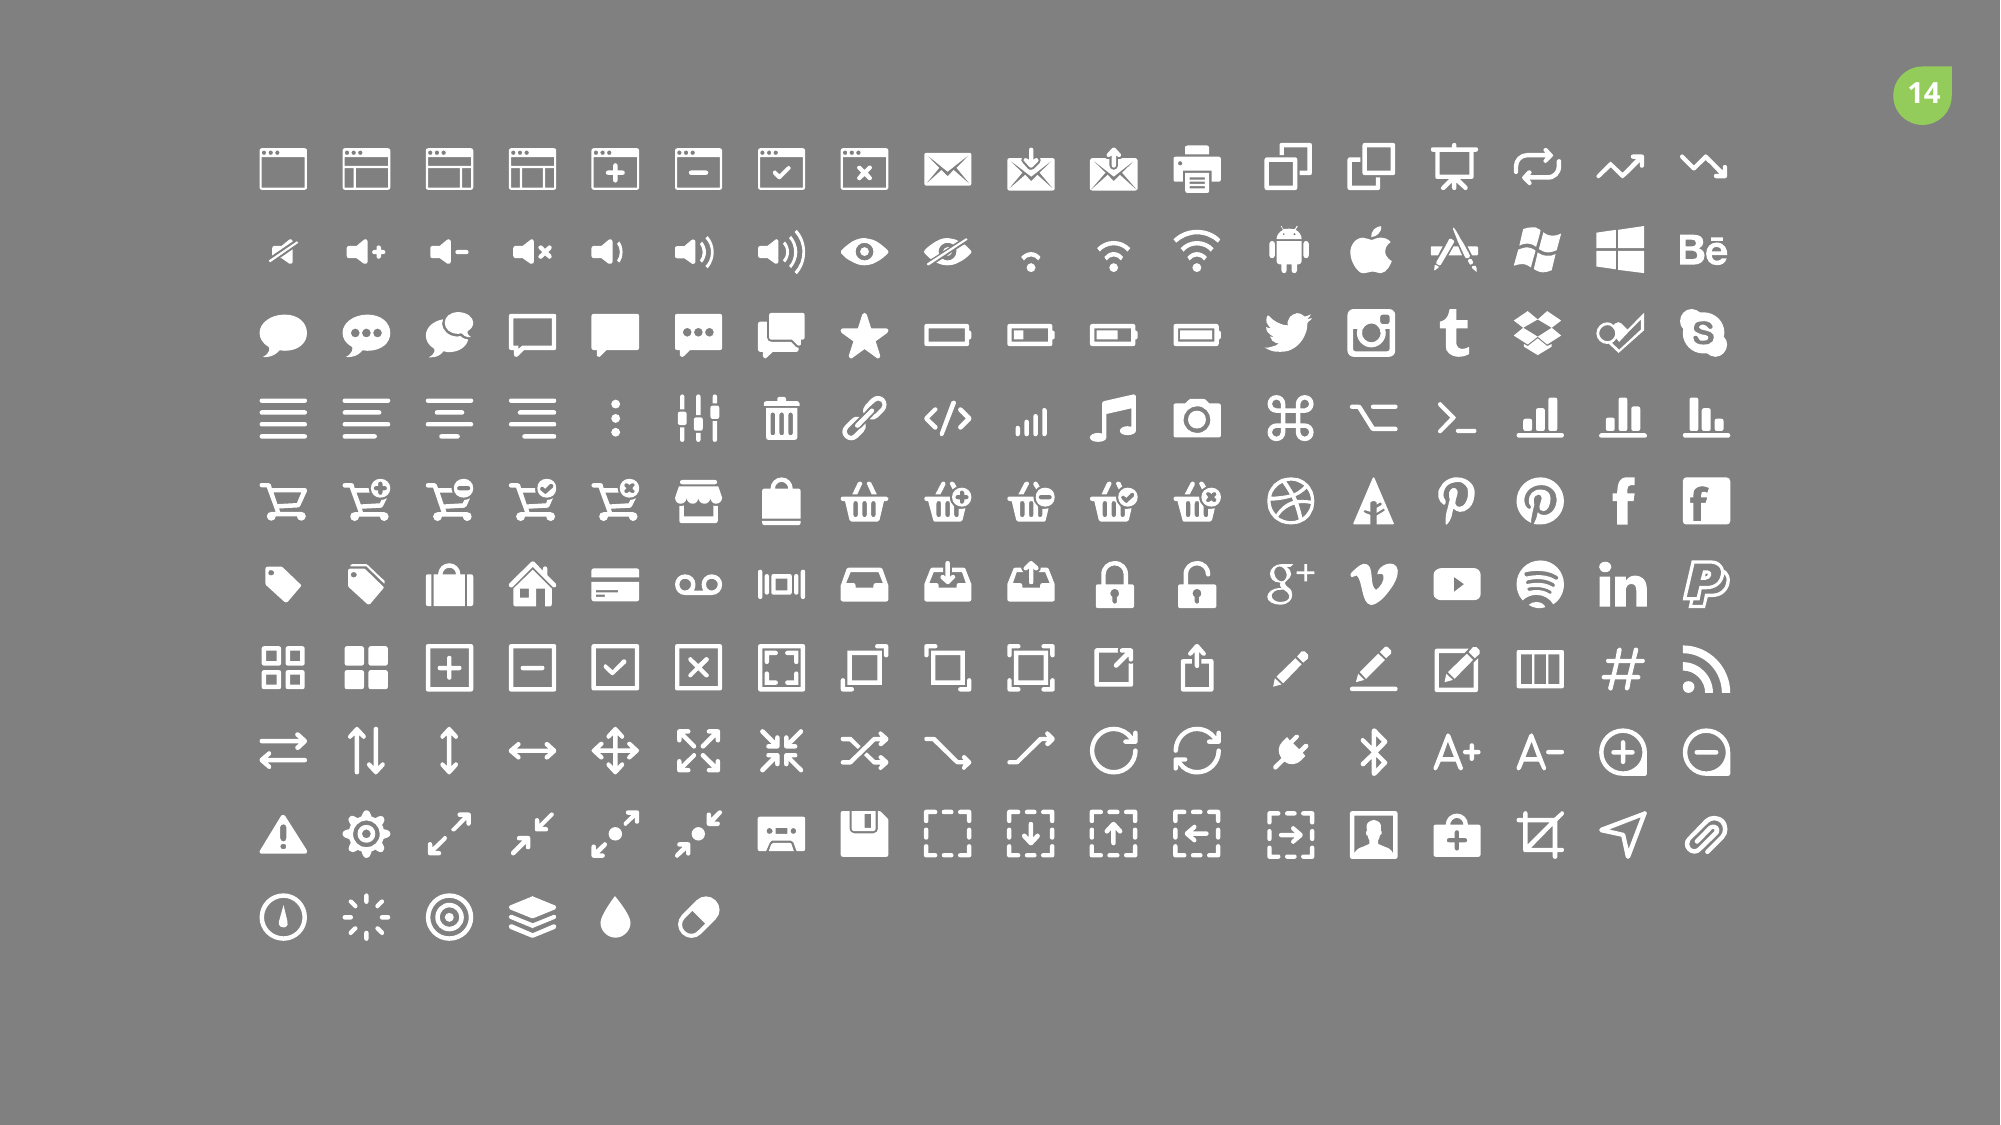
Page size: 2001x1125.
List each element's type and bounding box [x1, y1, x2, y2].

text_box [924, 567, 972, 602]
text_box [1516, 650, 1564, 689]
text_box [1007, 644, 1021, 658]
text_box [1538, 232, 1562, 253]
text_box [1015, 425, 1021, 437]
text_box [1185, 172, 1210, 193]
text_box [342, 434, 377, 439]
text_box [1536, 408, 1545, 431]
text_box [1007, 678, 1021, 692]
text_box [1007, 481, 1055, 522]
text_box [699, 241, 707, 263]
text_box [764, 574, 770, 595]
text_box [1349, 686, 1398, 692]
text_box [1523, 418, 1533, 431]
text_box [840, 312, 889, 359]
text_box [1033, 414, 1038, 437]
text_box [966, 827, 972, 840]
text_box [680, 394, 685, 410]
text_box [591, 568, 640, 578]
text_box [1430, 142, 1479, 191]
text_box [611, 399, 621, 409]
text_box [591, 478, 640, 522]
text_box [1006, 809, 1021, 824]
text_box [608, 827, 623, 841]
text_box [1689, 397, 1699, 431]
text_box [1215, 827, 1221, 840]
text_box [1185, 145, 1210, 155]
text_box [364, 930, 369, 941]
text_box [675, 842, 691, 858]
text_box [1533, 252, 1556, 273]
text_box [1024, 809, 1037, 815]
text_box [379, 915, 391, 920]
text_box [259, 398, 307, 403]
text_box [758, 148, 806, 190]
text_box [368, 646, 388, 666]
text_box [1180, 241, 1214, 252]
text_box [1682, 728, 1731, 776]
text_box [840, 496, 889, 522]
text_box [923, 827, 929, 840]
text_box [1680, 309, 1728, 357]
text_box [1173, 748, 1221, 775]
text_box [1618, 397, 1628, 431]
text_box [1104, 821, 1123, 846]
text_box [1284, 811, 1297, 816]
text_box [517, 410, 557, 415]
text_box [1013, 650, 1049, 685]
text_box [1207, 809, 1221, 824]
text_box [1433, 568, 1481, 601]
text_box [1042, 407, 1047, 437]
text_box [1355, 646, 1392, 683]
text_box [1615, 575, 1647, 607]
text_box [1132, 827, 1138, 840]
text_box [1173, 809, 1187, 824]
text_box [467, 574, 474, 607]
text_box [346, 239, 368, 264]
text_box [1455, 428, 1477, 434]
text_box [794, 229, 806, 275]
text_box [508, 148, 557, 190]
text_box [1430, 227, 1479, 273]
text_box [440, 726, 458, 775]
text_box [348, 568, 384, 605]
text_box [789, 235, 798, 269]
text_box [430, 239, 451, 264]
text_box [1433, 813, 1481, 857]
text_box [368, 670, 388, 690]
text_box [508, 561, 557, 607]
text_box [840, 567, 889, 602]
text_box [285, 646, 305, 666]
text_box [1605, 417, 1615, 431]
text_box [1438, 477, 1475, 525]
text_box [375, 899, 385, 909]
text_box [259, 732, 307, 751]
text_box [712, 421, 718, 442]
text_box [451, 812, 471, 832]
text_box [342, 422, 391, 427]
text_box [1006, 844, 1021, 858]
text_box [794, 574, 799, 595]
text_box [1173, 827, 1178, 840]
text_box [1684, 815, 1728, 855]
text_box [1273, 651, 1309, 687]
text_box [1173, 156, 1221, 182]
text_box [1631, 406, 1641, 431]
text_box [259, 148, 307, 190]
text_box [508, 896, 557, 919]
text_box [1548, 397, 1558, 431]
text_box [1301, 811, 1315, 825]
text_box [425, 574, 432, 607]
text_box [591, 644, 640, 691]
text_box [1599, 433, 1647, 438]
text_box [1601, 647, 1645, 691]
text_box [1599, 811, 1647, 859]
text_box [1371, 226, 1382, 238]
text_box [591, 581, 640, 602]
text_box [534, 812, 554, 832]
text_box [508, 924, 557, 938]
text_box [1706, 242, 1728, 266]
text_box [1596, 250, 1616, 270]
text_box [760, 729, 780, 749]
text_box [1107, 809, 1120, 815]
text_box [259, 751, 307, 769]
text_box [1190, 809, 1203, 815]
text_box [712, 394, 718, 404]
text_box [1438, 402, 1456, 434]
text_box [259, 893, 307, 941]
text_box [1173, 398, 1221, 438]
text_box [425, 478, 474, 522]
text_box [1184, 824, 1209, 843]
text_box [591, 239, 613, 264]
text_box [434, 410, 465, 415]
text_box [1124, 844, 1138, 858]
text_box [840, 811, 889, 857]
text_box [1273, 734, 1309, 770]
text_box [1021, 252, 1041, 261]
text_box [350, 564, 385, 584]
text_box [513, 239, 534, 264]
text_box [852, 481, 863, 495]
text_box [591, 726, 640, 775]
text_box [259, 314, 307, 358]
text_box [259, 483, 307, 521]
text_box [1089, 394, 1136, 442]
text_box [1596, 229, 1616, 249]
text_box [675, 644, 723, 691]
text_box [924, 152, 972, 186]
text_box [1267, 477, 1315, 525]
text_box [611, 414, 621, 423]
text_box [342, 410, 382, 415]
text_box [455, 249, 469, 255]
text_box [1124, 809, 1138, 824]
text_box [265, 566, 302, 603]
text_box [1041, 644, 1055, 658]
text_box [1094, 648, 1134, 687]
text_box [678, 896, 720, 938]
text_box [939, 400, 956, 437]
text_box [342, 478, 391, 522]
text_box [538, 245, 552, 259]
text_box [342, 314, 391, 358]
text_box [591, 313, 640, 357]
text_box [705, 236, 714, 269]
text_box [285, 670, 305, 690]
text_box [940, 561, 956, 585]
text_box [259, 422, 307, 427]
text_box [675, 486, 723, 504]
text_box [375, 926, 385, 936]
text_box [696, 394, 701, 416]
text_box [591, 842, 607, 858]
text_box [1089, 481, 1138, 522]
text_box [784, 753, 804, 773]
text_box [771, 574, 792, 595]
text_box [348, 926, 358, 936]
text_box [508, 398, 557, 403]
text_box [1089, 827, 1094, 840]
text_box [941, 853, 954, 858]
text_box [675, 574, 723, 596]
text_box [763, 396, 800, 406]
text_box [923, 844, 938, 858]
text_box [1433, 733, 1463, 771]
text_box [1682, 477, 1731, 525]
text_box [1347, 157, 1381, 191]
text_box [757, 312, 805, 359]
text_box [427, 835, 447, 856]
text_box [372, 245, 386, 259]
text_box [1089, 147, 1138, 191]
text_box [1516, 733, 1547, 771]
text_box [1279, 142, 1312, 176]
text_box [342, 398, 391, 403]
text_box [1007, 561, 1055, 602]
text_box [762, 477, 801, 519]
text_box [1007, 731, 1055, 765]
text_box [425, 644, 474, 692]
text_box [425, 148, 474, 190]
text_box [348, 726, 366, 775]
text_box [680, 427, 685, 442]
text_box [1207, 844, 1221, 858]
text_box [675, 148, 723, 190]
text_box [1267, 564, 1294, 605]
text_box [1439, 309, 1470, 357]
text_box [1022, 821, 1040, 846]
text_box [1618, 250, 1645, 274]
text_box [1296, 564, 1315, 582]
text_box [1599, 728, 1647, 776]
text_box [923, 809, 938, 824]
text_box [510, 835, 531, 856]
text_box [941, 809, 954, 815]
text_box [1347, 309, 1396, 357]
text_box [1095, 561, 1135, 609]
text_box [1173, 481, 1221, 522]
text_box [1680, 234, 1705, 265]
text_box [1522, 159, 1562, 186]
text_box [1596, 312, 1645, 353]
text_box [1349, 404, 1398, 432]
text_box [1612, 477, 1635, 525]
text_box [1596, 154, 1645, 179]
text_box [611, 427, 621, 437]
text_box [1173, 726, 1221, 753]
text_box [342, 915, 354, 920]
text_box [1040, 809, 1055, 824]
text_box [1192, 263, 1202, 273]
text_box [924, 736, 972, 770]
text_box [1109, 263, 1119, 273]
text_box [508, 644, 557, 692]
text_box [433, 563, 465, 607]
text_box [840, 148, 889, 190]
text_box [1682, 433, 1731, 438]
text_box [679, 479, 718, 485]
text_box [1276, 226, 1302, 240]
text_box [1089, 323, 1138, 347]
text_box [439, 434, 460, 439]
text_box [1513, 147, 1554, 175]
text_box [1349, 811, 1398, 859]
text_box [268, 239, 299, 264]
text_box [924, 407, 938, 430]
text_box [677, 753, 697, 773]
text_box [1007, 147, 1055, 191]
text_box [1434, 647, 1480, 693]
text_box [758, 239, 779, 264]
text_box [1041, 678, 1055, 692]
text_box [842, 395, 887, 441]
text_box [259, 814, 307, 854]
text_box [1516, 811, 1564, 859]
text_box [1007, 323, 1055, 347]
text_box [958, 678, 972, 692]
text_box [1682, 560, 1730, 609]
text_box [1714, 418, 1724, 431]
text_box [591, 148, 640, 190]
text_box [508, 478, 557, 522]
text_box [364, 893, 369, 904]
text_box [1104, 252, 1124, 261]
text_box [259, 410, 307, 415]
text_box [1180, 659, 1214, 692]
text_box [1362, 142, 1396, 176]
text_box [1264, 313, 1312, 352]
text_box [1267, 828, 1272, 842]
text_box [508, 313, 557, 357]
text_box [600, 896, 631, 938]
text_box [1267, 845, 1281, 859]
text_box [1040, 844, 1055, 858]
text_box [675, 313, 723, 357]
text_box [259, 434, 307, 439]
text_box [342, 148, 391, 190]
text_box [784, 729, 804, 749]
text_box [758, 569, 763, 600]
text_box [1516, 433, 1564, 438]
text_box [1107, 853, 1120, 858]
text_box [710, 405, 720, 419]
text_box [1618, 226, 1645, 249]
text_box [931, 650, 965, 685]
text_box [508, 914, 557, 929]
text_box [1462, 743, 1481, 761]
text_box [841, 238, 889, 266]
text_box [1513, 247, 1536, 268]
text_box [344, 670, 365, 690]
text_box [1173, 229, 1221, 243]
text_box [762, 520, 801, 526]
text_box [1682, 645, 1731, 693]
text_box [425, 893, 474, 941]
text_box [691, 827, 705, 841]
text_box [348, 899, 358, 909]
text_box [866, 481, 877, 495]
text_box [924, 644, 938, 658]
text_box [677, 411, 687, 426]
text_box [847, 650, 882, 685]
text_box [679, 505, 718, 524]
text_box [1528, 602, 1546, 609]
text_box [924, 481, 972, 522]
text_box [1701, 408, 1711, 431]
text_box [1599, 576, 1611, 607]
text_box [1350, 563, 1398, 605]
text_box [1026, 263, 1036, 273]
text_box [1546, 749, 1564, 755]
text_box [1353, 477, 1394, 525]
text_box [1089, 809, 1103, 824]
text_box [1188, 644, 1206, 669]
text_box [1303, 241, 1309, 259]
text_box [800, 569, 806, 600]
text_box [706, 810, 723, 827]
text_box [1024, 853, 1037, 858]
text_box [1190, 853, 1203, 858]
text_box [1267, 811, 1281, 825]
text_box [675, 239, 696, 264]
text_box [923, 238, 972, 266]
text_box [1173, 844, 1187, 858]
text_box [1006, 827, 1012, 840]
text_box [1269, 241, 1275, 259]
text_box [425, 312, 474, 358]
text_box [1519, 227, 1541, 247]
text_box [1516, 560, 1564, 605]
text_box [1267, 395, 1314, 442]
text_box [696, 432, 701, 442]
text_box [1178, 561, 1217, 609]
text_box [522, 434, 557, 439]
text_box [1049, 827, 1055, 840]
text_box [261, 670, 282, 690]
text_box [1284, 854, 1297, 859]
text_box [1350, 237, 1392, 274]
text_box [1599, 561, 1612, 573]
text_box [1089, 844, 1103, 858]
text_box [758, 644, 806, 692]
text_box [1187, 252, 1207, 261]
text_box [342, 810, 391, 858]
text_box [366, 726, 385, 775]
text_box [508, 422, 557, 427]
text_box [425, 422, 474, 427]
text_box [693, 417, 703, 431]
text_box [1516, 477, 1564, 525]
text_box [344, 646, 365, 666]
text_box [700, 753, 721, 773]
text_box [1301, 845, 1315, 859]
text_box [1513, 311, 1562, 356]
text_box [1173, 323, 1221, 347]
text_box [617, 241, 623, 263]
text_box [782, 241, 790, 263]
text_box [1360, 728, 1388, 776]
text_box [875, 644, 889, 658]
text_box [760, 753, 780, 773]
text_box [1276, 241, 1302, 274]
text_box [957, 809, 972, 824]
text_box [840, 678, 854, 692]
text_box [840, 731, 889, 771]
text_box [425, 398, 474, 403]
text_box [957, 844, 972, 858]
text_box [1097, 240, 1131, 252]
text_box [677, 729, 697, 749]
text_box [1024, 419, 1029, 437]
text_box [1680, 154, 1728, 179]
text_box [623, 810, 640, 827]
text_box [1278, 826, 1303, 844]
text_box [261, 646, 282, 666]
text_box [958, 407, 972, 430]
text_box [700, 729, 721, 749]
text_box [1089, 726, 1138, 775]
text_box [1264, 157, 1298, 191]
text_box [757, 816, 806, 852]
text_box [766, 407, 798, 440]
text_box [924, 323, 972, 347]
text_box [1711, 237, 1723, 241]
text_box [508, 741, 557, 760]
text_box [1309, 828, 1315, 842]
